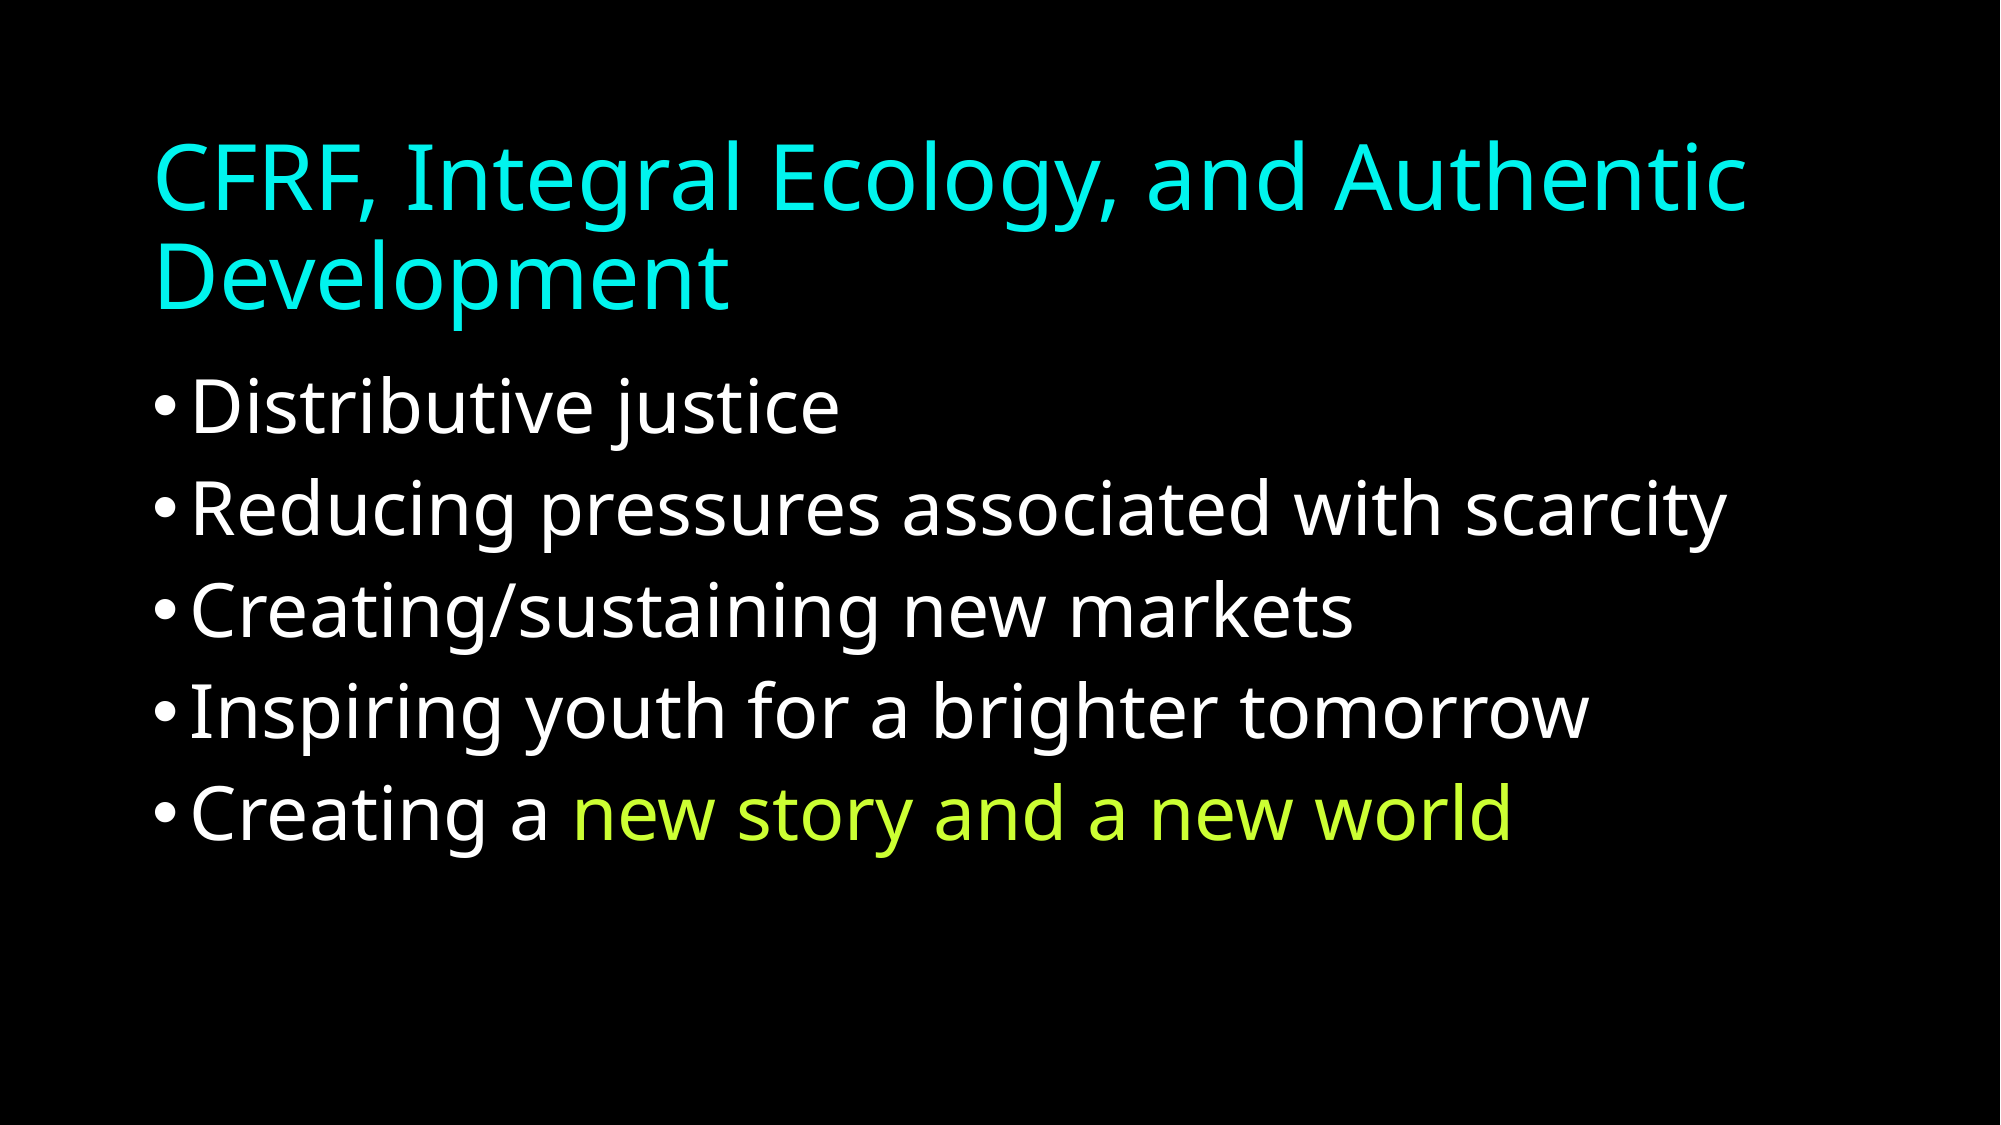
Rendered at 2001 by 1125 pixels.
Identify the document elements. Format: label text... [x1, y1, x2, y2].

title CFRF, Integral Ecology, and Authentic Development [137, 121, 1863, 340]
list Distributive justice Reducing pressures associated with scarcity Creating/sustaining new markets Inspiring youth for a brighter tomorrow Creating a new story and a new world [137, 361, 1863, 1075]
